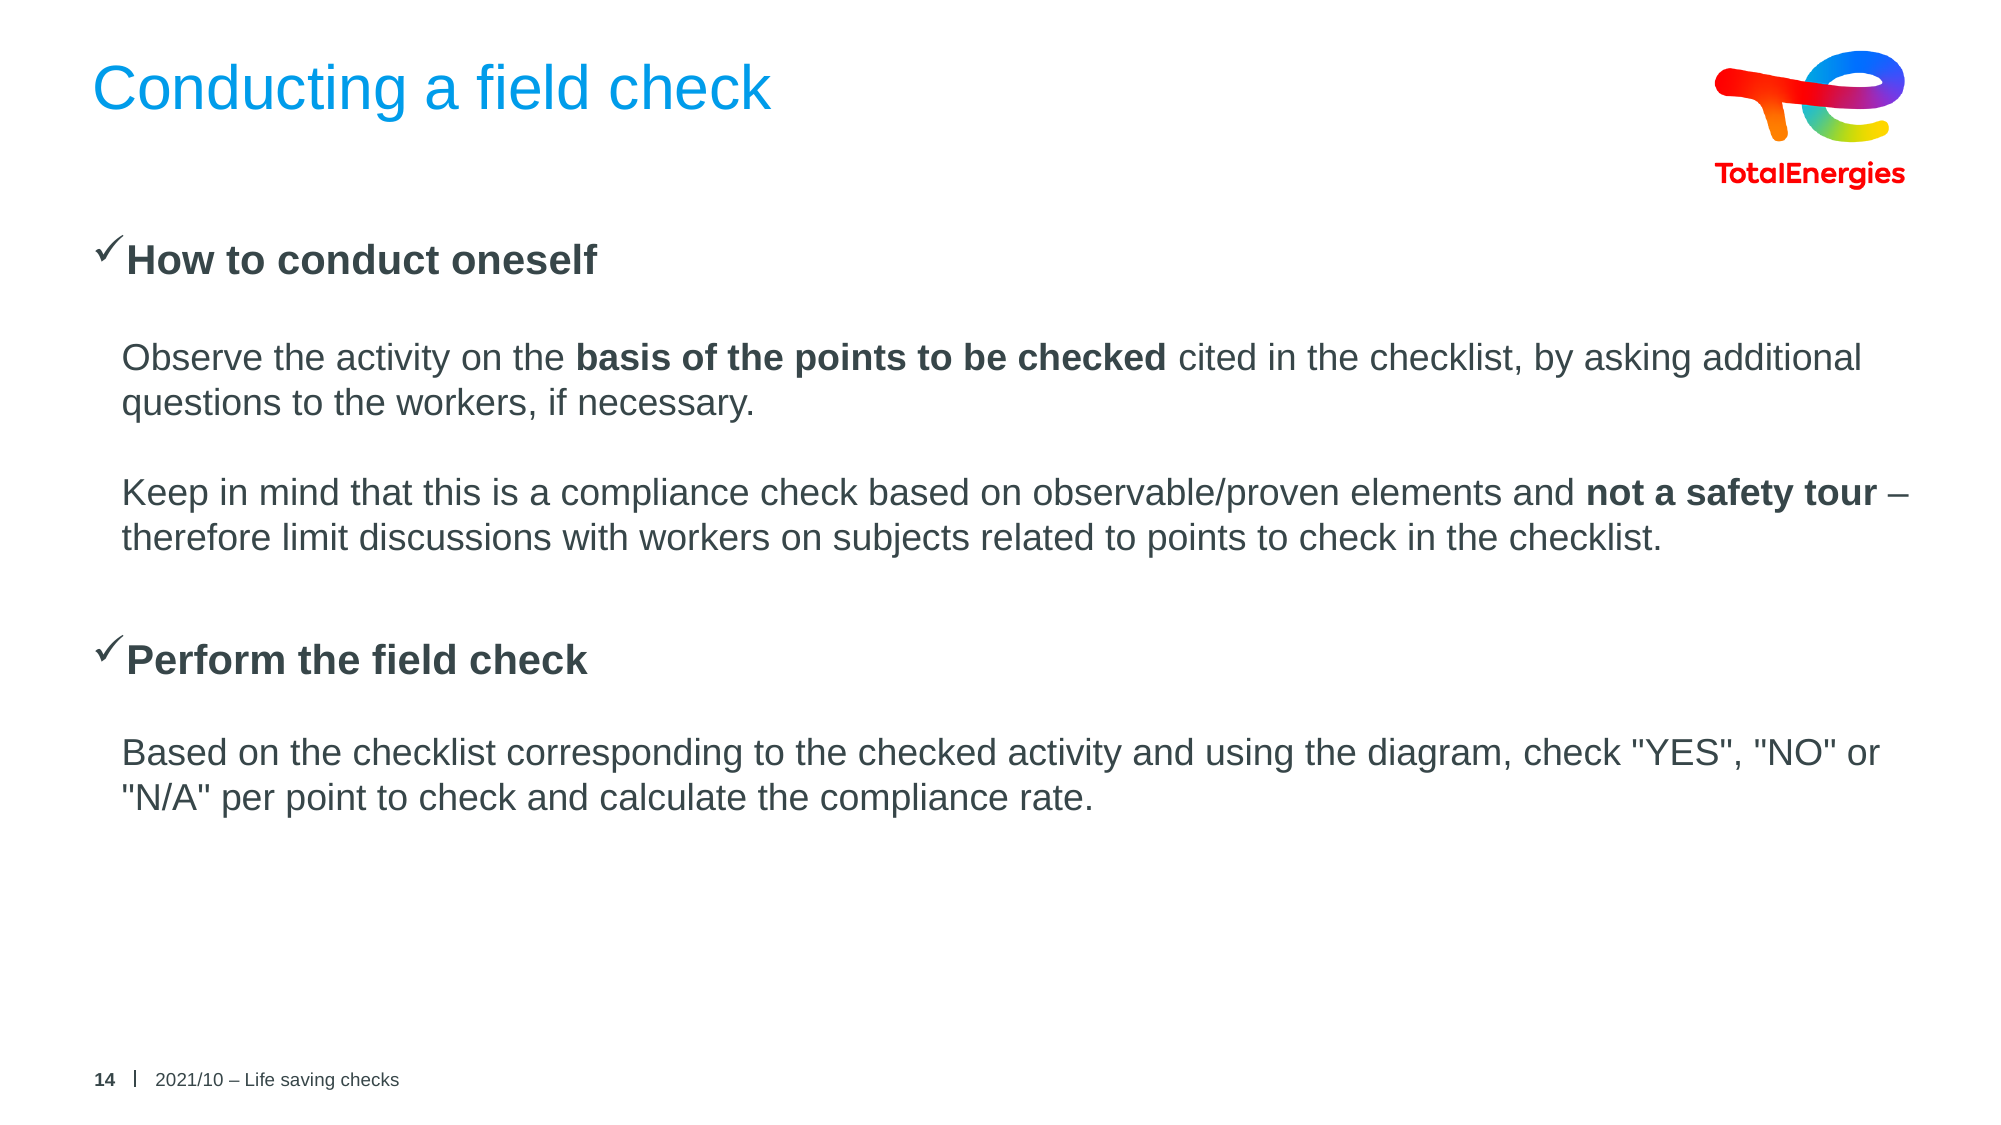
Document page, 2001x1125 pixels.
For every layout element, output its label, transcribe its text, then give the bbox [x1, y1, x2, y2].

list How to conduct oneself Observe the activity on the basis of the points to be checked cited in the checklist, by asking additional questions to the workers, if necessary. Keep in mind that this is a compliance check based on observable/proven elements and not a safety tour – therefore limit discussions with workers on subjects related to points to check in the checklist. Perform the field check Based on the checklist corresponding to the checked activity and using the diagram, check "YES", "NO" or "N/A" per point to check and calculate the compliance rate. [77, 225, 1926, 1023]
text_box 14 [35, 1058, 131, 1100]
text_box 2021/10 – Life saving checks [140, 1058, 731, 1100]
title Conducting a field check [77, 39, 1672, 206]
picture [1688, 24, 1931, 216]
